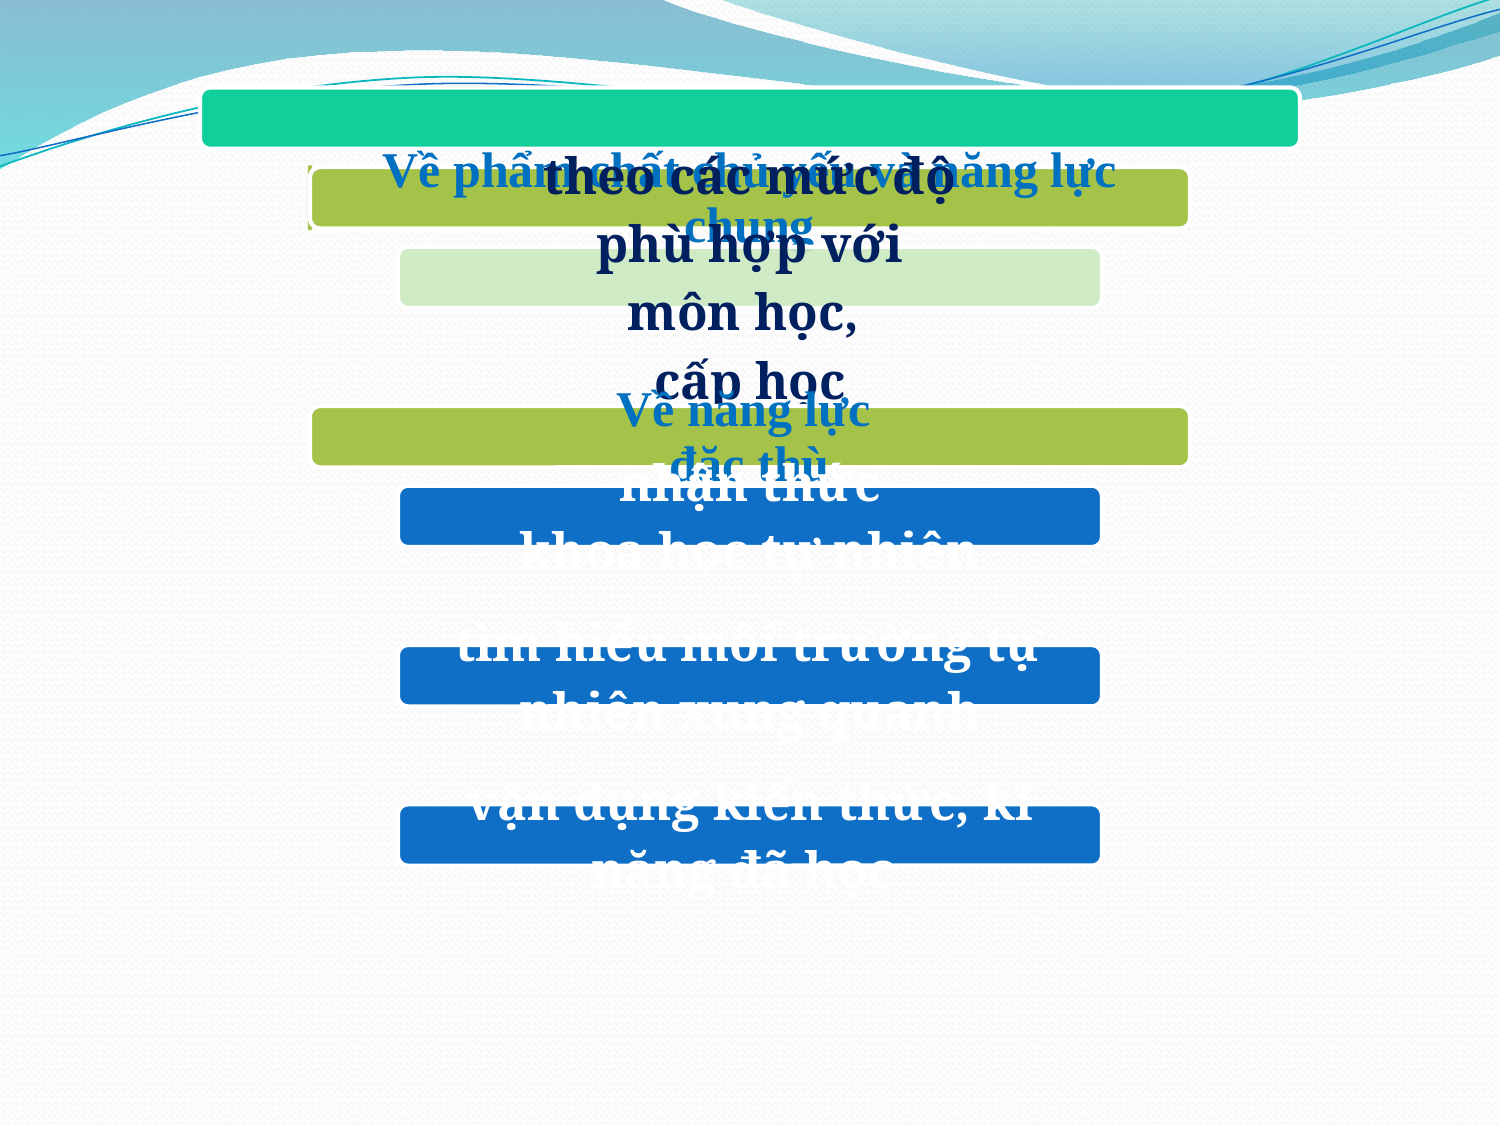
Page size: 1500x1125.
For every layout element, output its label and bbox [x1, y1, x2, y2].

text_box [62, 87, 1438, 1026]
